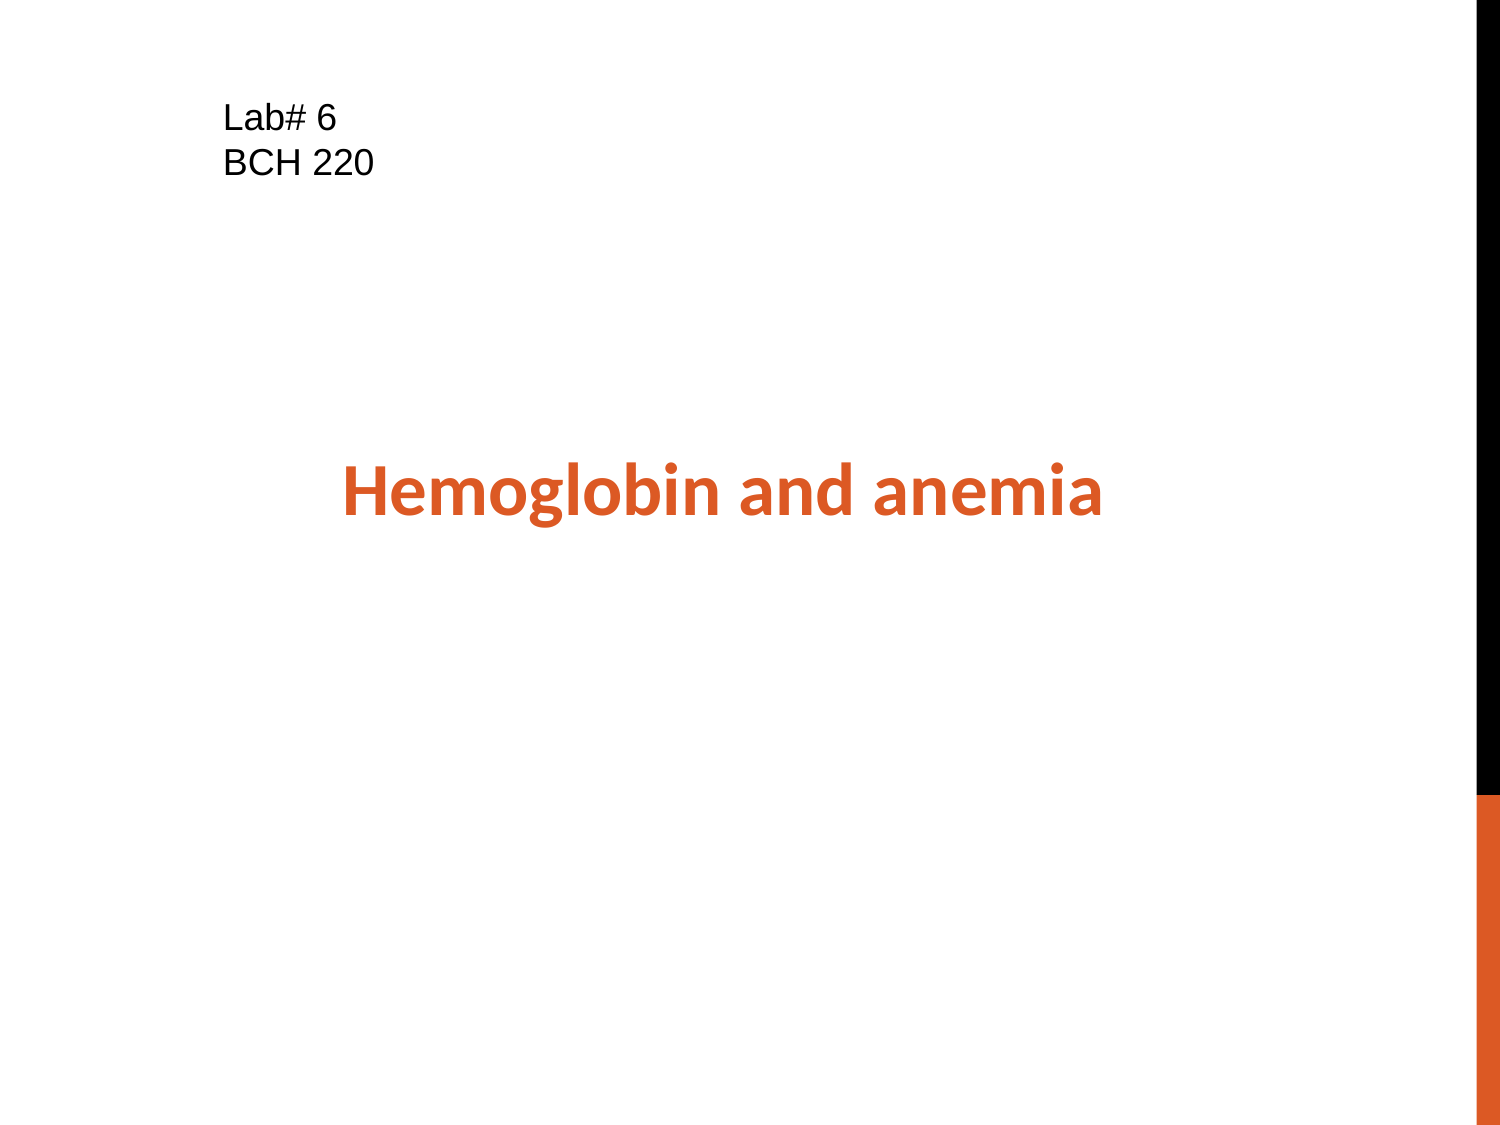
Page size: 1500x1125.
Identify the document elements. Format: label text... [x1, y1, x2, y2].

text_box Hemoglobin and anemia [310, 433, 1120, 539]
text_box Lab# 6 BCH 220 [208, 85, 390, 191]
